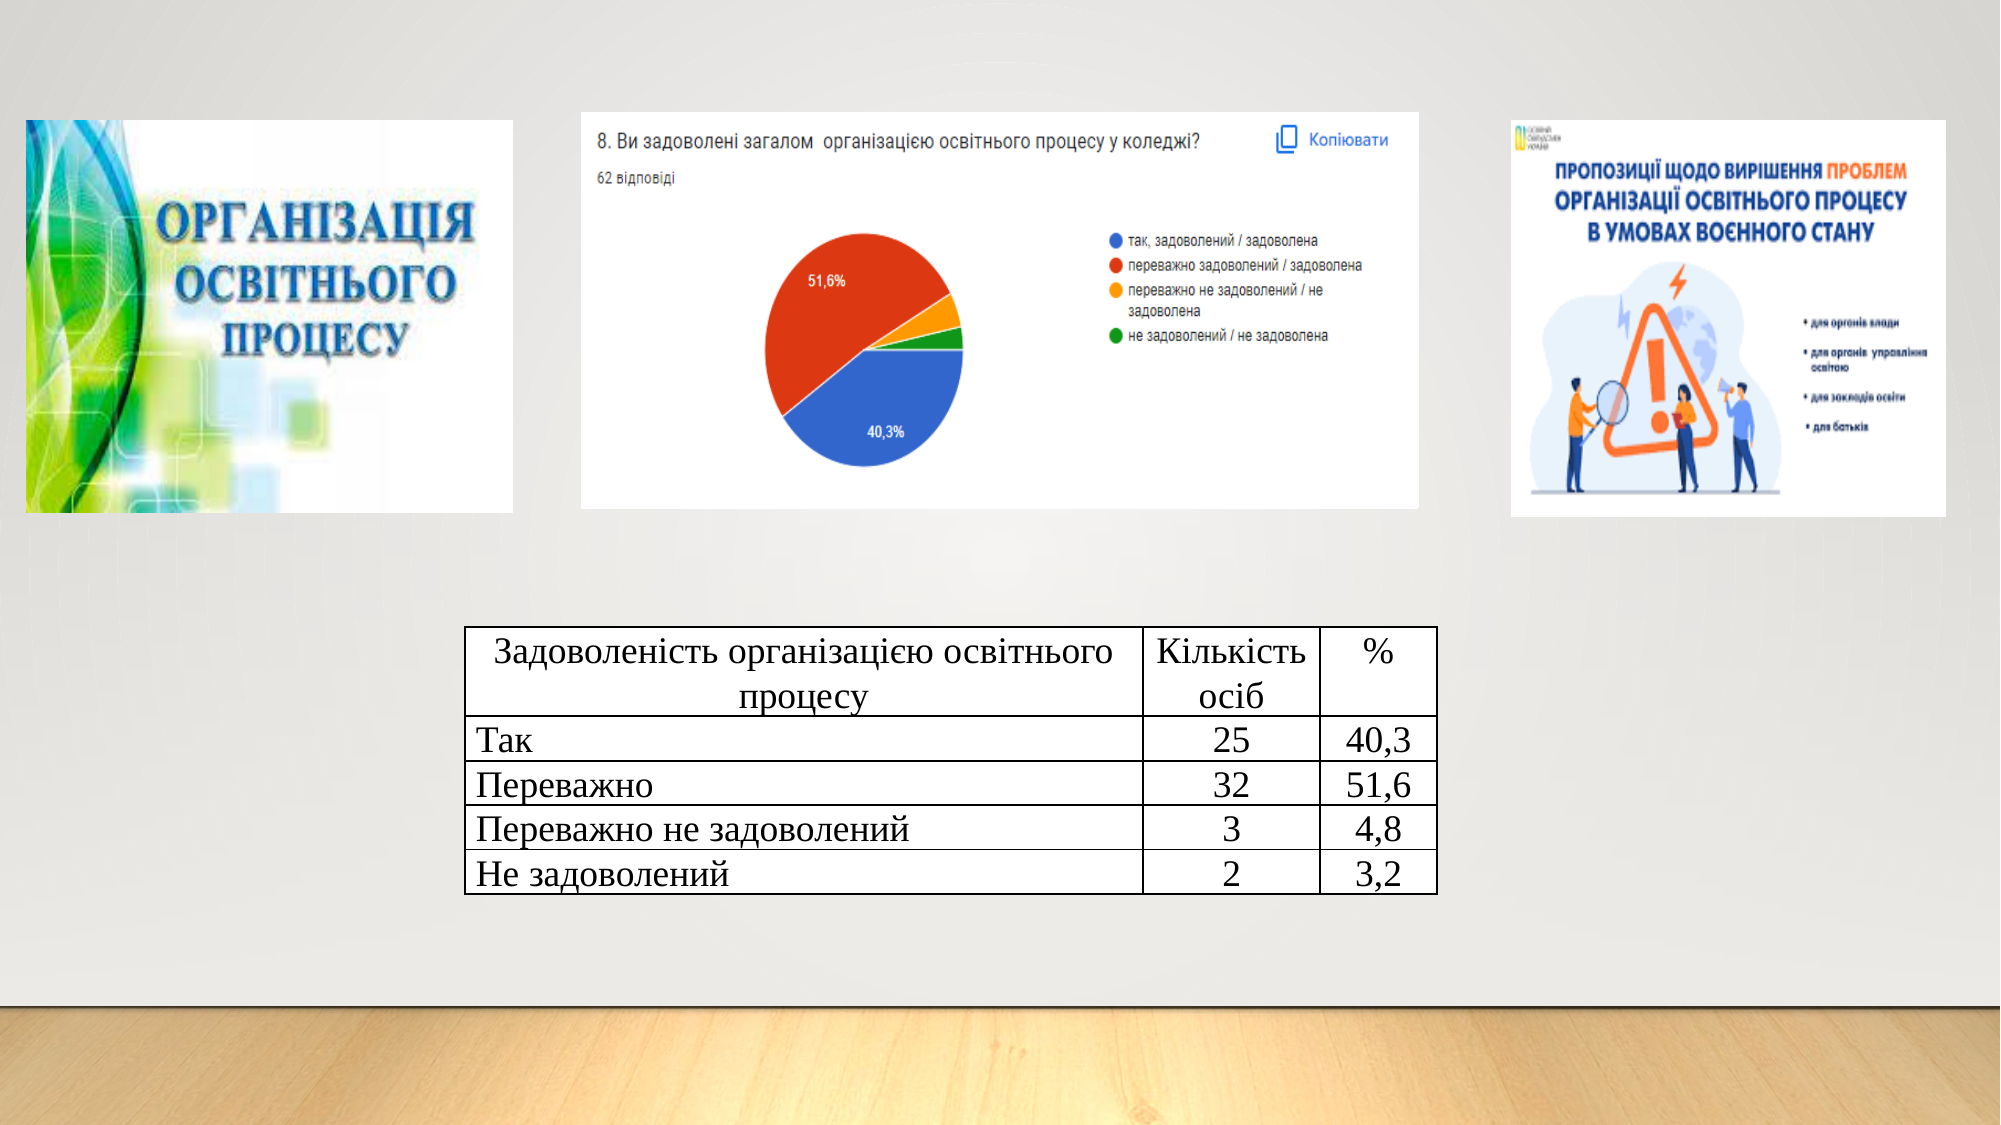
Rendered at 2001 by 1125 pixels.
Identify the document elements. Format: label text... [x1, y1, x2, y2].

table_cell 32 [1144, 762, 1319, 804]
picture [26, 120, 513, 514]
table_cell 40,3 [1321, 717, 1436, 760]
table_cell Не задоволений [466, 850, 1142, 893]
table_cell 4,8 [1321, 806, 1436, 849]
table_cell 51,6 [1321, 762, 1436, 804]
table_cell Так [466, 717, 1142, 760]
picture [581, 112, 1419, 509]
table_cell Переважно не задоволений [466, 806, 1142, 849]
table_cell 3 [1144, 806, 1319, 849]
picture [0, 1006, 2000, 1125]
table_cell 2 [1144, 850, 1319, 893]
table_cell 3,2 [1321, 850, 1436, 893]
table_header Задоволеність організацією освітнього процесу [466, 628, 1142, 715]
table_header % [1321, 628, 1436, 715]
picture [1511, 120, 1946, 517]
table_cell Переважно [466, 762, 1142, 804]
table_cell 25 [1144, 717, 1319, 760]
table_header Кількість осіб [1144, 628, 1319, 715]
